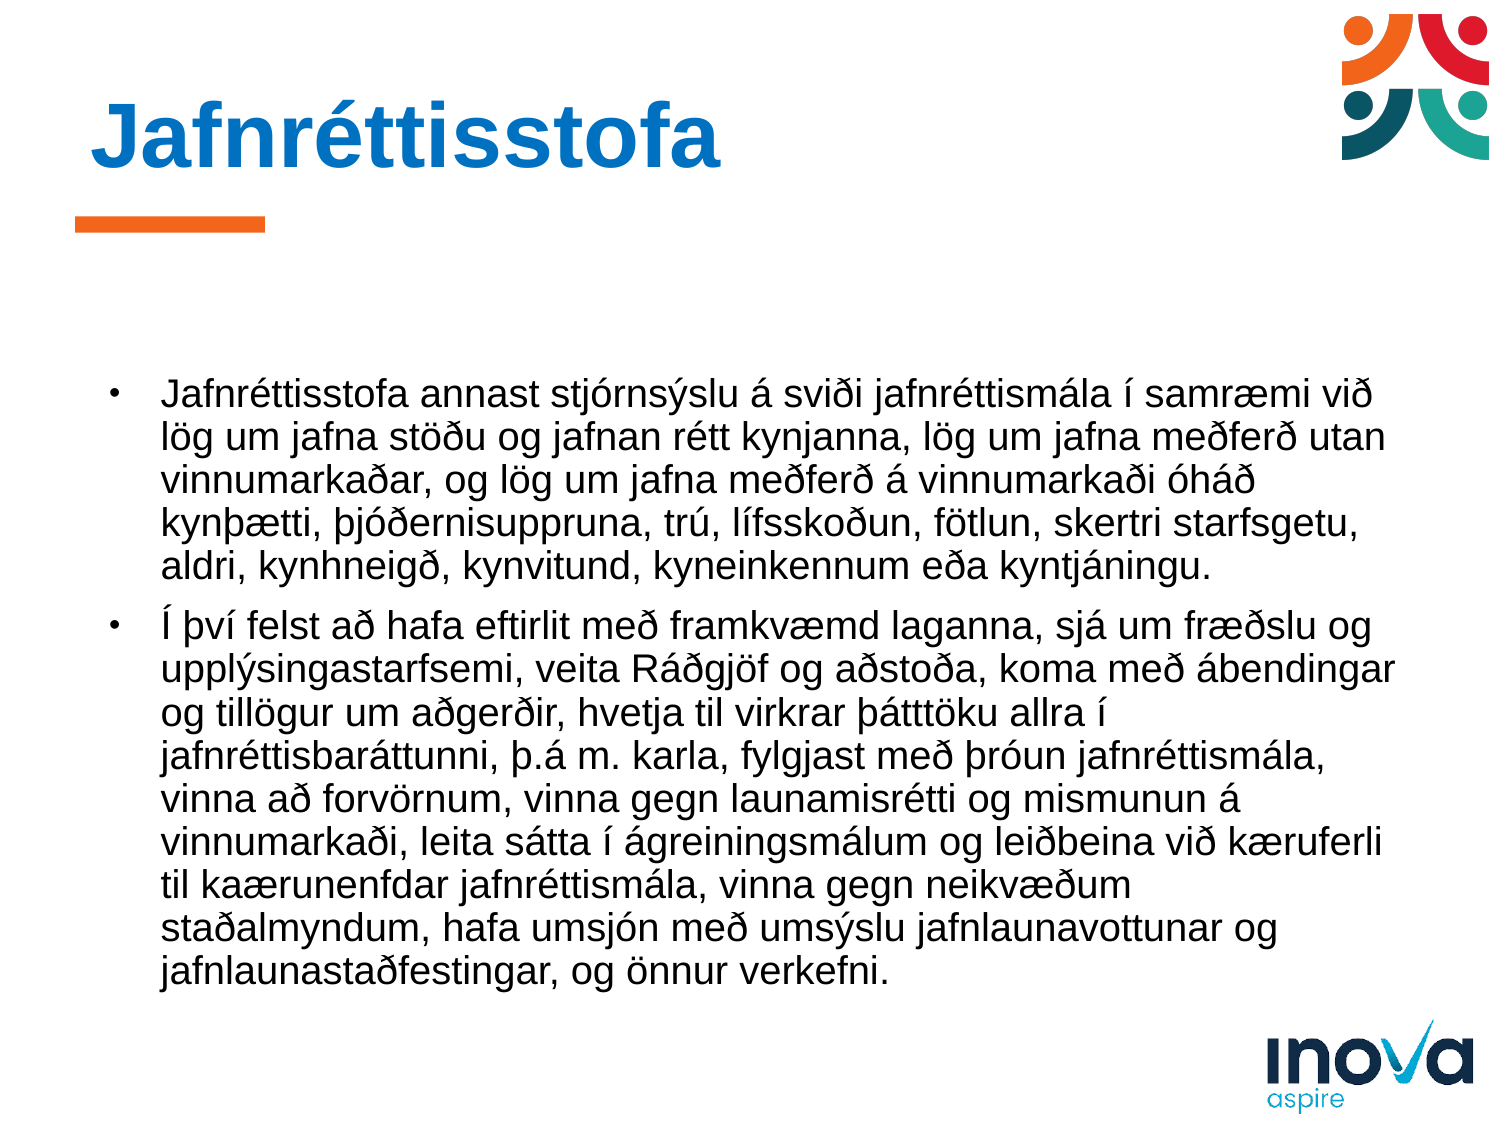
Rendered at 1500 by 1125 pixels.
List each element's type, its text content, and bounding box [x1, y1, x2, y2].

picture [1302, 1096, 1310, 1105]
picture [1341, 14, 1489, 160]
text_box [75, 216, 265, 233]
title Jafnréttisstofa [75, 65, 1331, 299]
picture [1265, 1018, 1474, 1115]
list Jafnréttisstofa annast stjórnsýslu á sviði jafnréttismála í samræmi við lög um jafna stöðu og jafnan rétt kynjanna, lög um jafna meðferð utan vinnumarkaðar, og lög um jafna meðferð á vinnumarkaði óháð kynþætti, þjóðernisuppruna, trú, lífsskoðun, fötlun, skertri starfsgetu, aldri, kynhneigð, kynvitund, kyneinkennum eða kyntjáningu. Í því felst að hafa eftirlit með framkvæmd laganna, sjá um fræðslu og upplýsingastarfsemi, veita Ráðgjöf og aðstoða, koma með ábendingar og tillögur um aðgerðir, hvetja til virkrar þátttöku allra í jafnréttisbaráttunni, þ.á m. karla, fylgjast með þróun jafnréttismála, vinna að forvörnum, vinna gegn launamisrétti og mismunun á vinnumarkaði, leita sátta í ágreiningsmálum og leiðbeina við kæruferli til kaærunenfdar jafnréttismála, vinna gegn neikvæðum staðalmyndum, hafa umsjón með umsýslu jafnlaunavottunar og jafnlaunastaðfestingar, og önnur verkefni. [75, 299, 1425, 1005]
